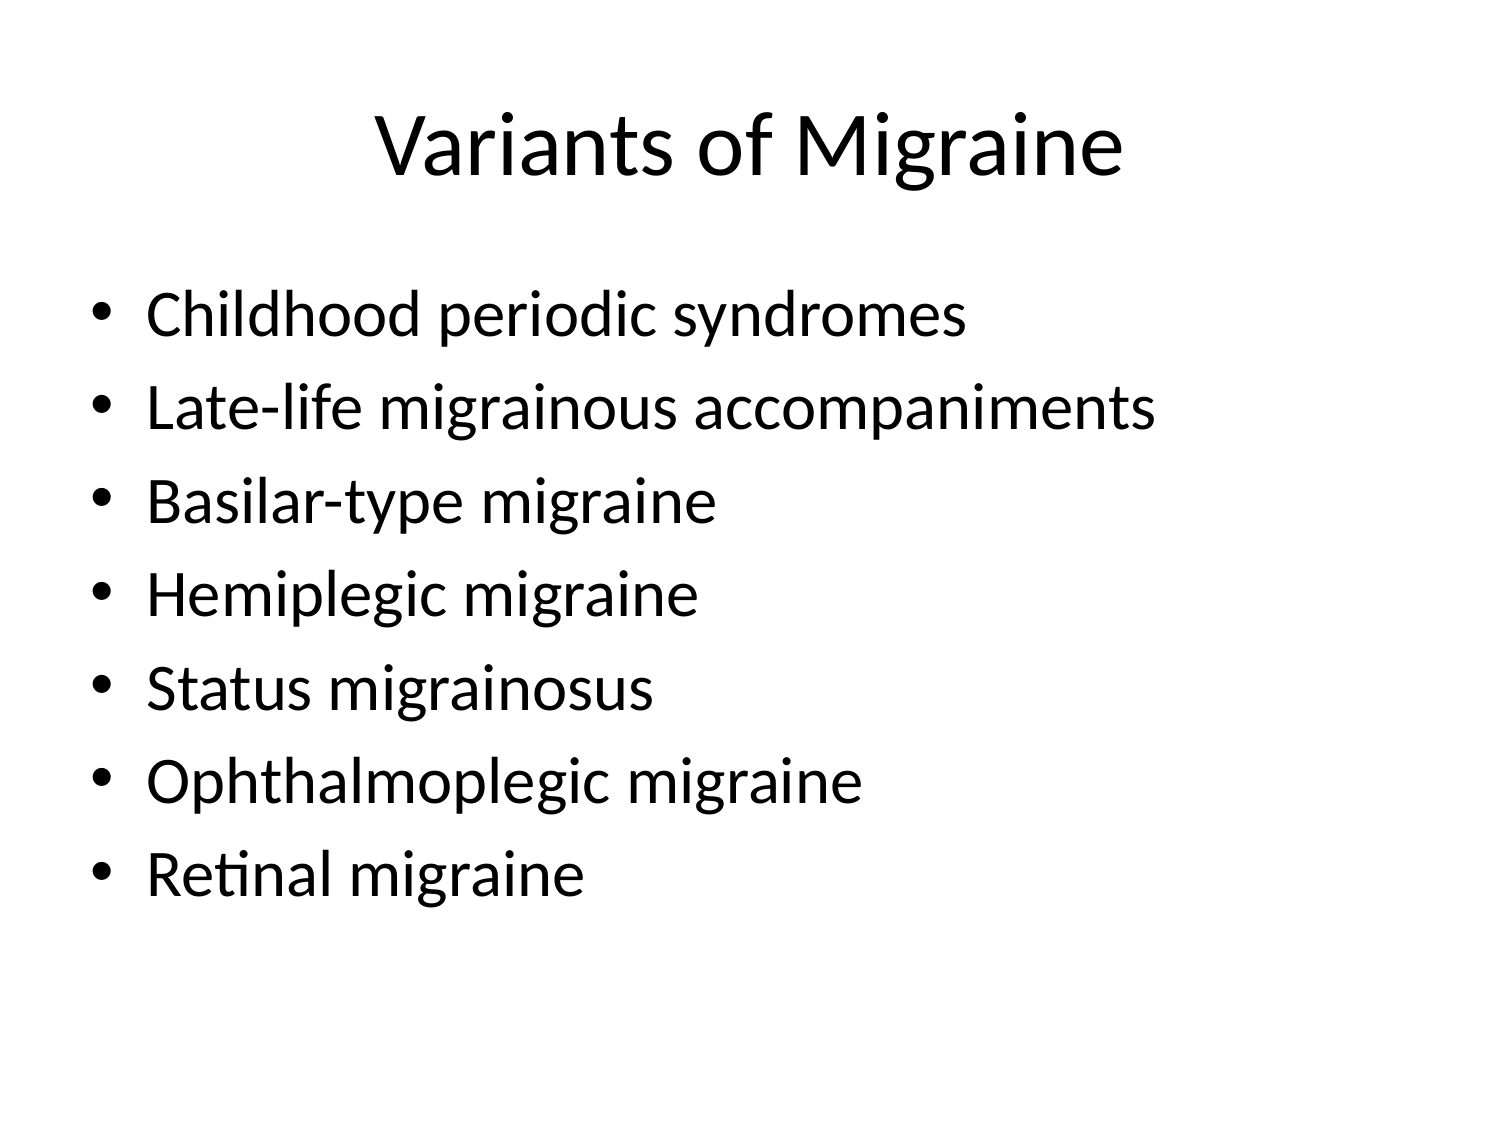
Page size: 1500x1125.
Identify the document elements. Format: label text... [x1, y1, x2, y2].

title Variants of Migraine [75, 45, 1425, 233]
list Childhood periodic syndromes Late-life migrainous accompaniments Basilar-type migraine Hemiplegic migraine Status migrainosus Ophthalmoplegic migraine Retinal migraine [75, 262, 1425, 1005]
